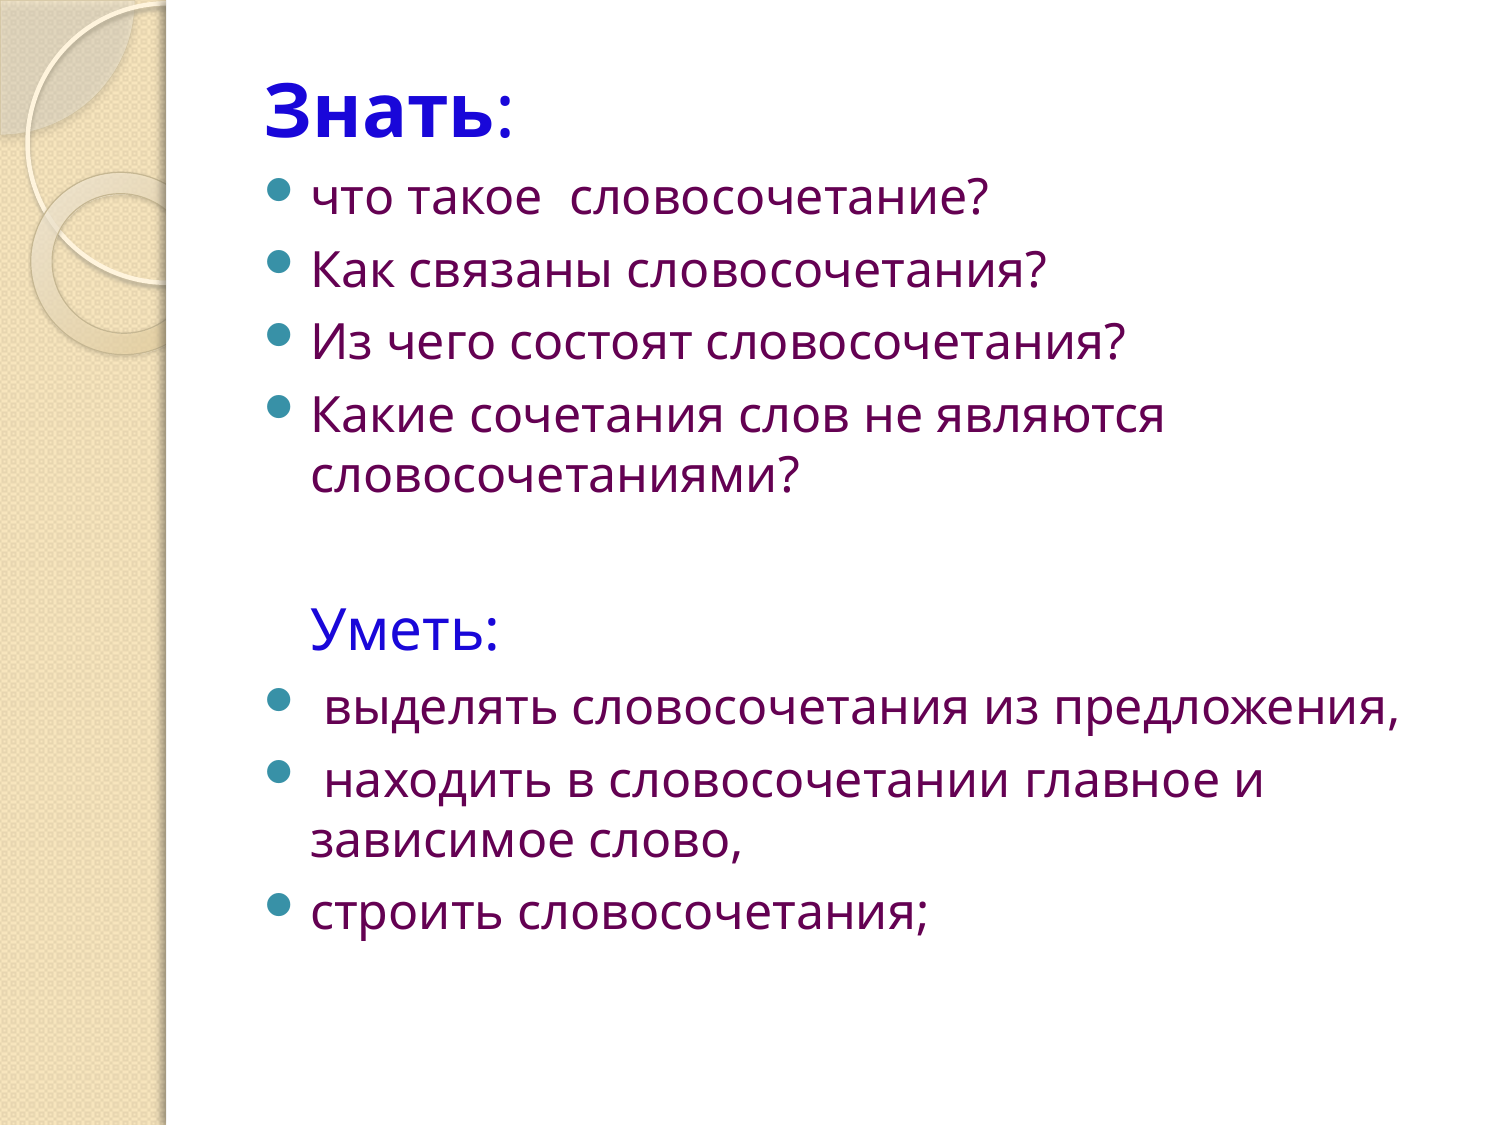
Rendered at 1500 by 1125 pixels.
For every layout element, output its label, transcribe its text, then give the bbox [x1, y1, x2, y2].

list Знать: что такое словосочетание? Как связаны словосочетания? Из чего состоят словосочетания? Какие сочетания слов не являются словосочетаниями? Уметь: выделять словосочетания из предложения, находить в словосочетании главное и зависимое слово, строить словосочетания; [235, 54, 1466, 1026]
